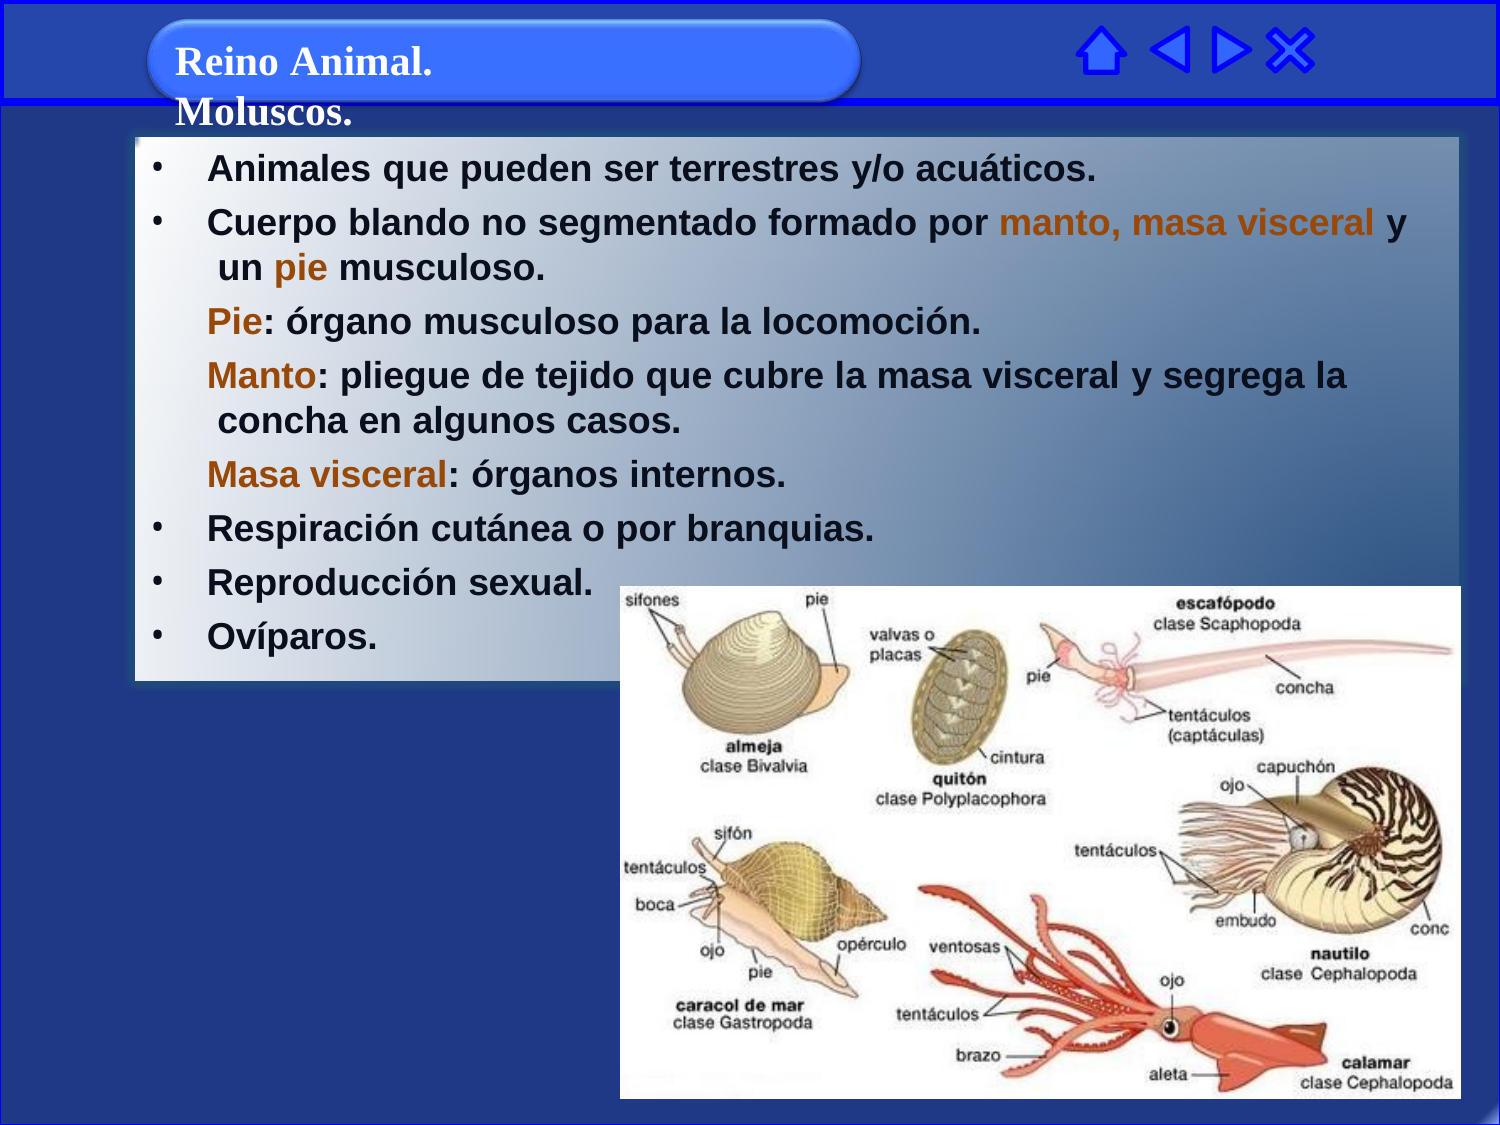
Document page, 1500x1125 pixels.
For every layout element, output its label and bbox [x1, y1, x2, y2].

picture [620, 586, 1461, 1100]
text_box [118, 119, 1477, 699]
text_box [0, 0, 1500, 1125]
